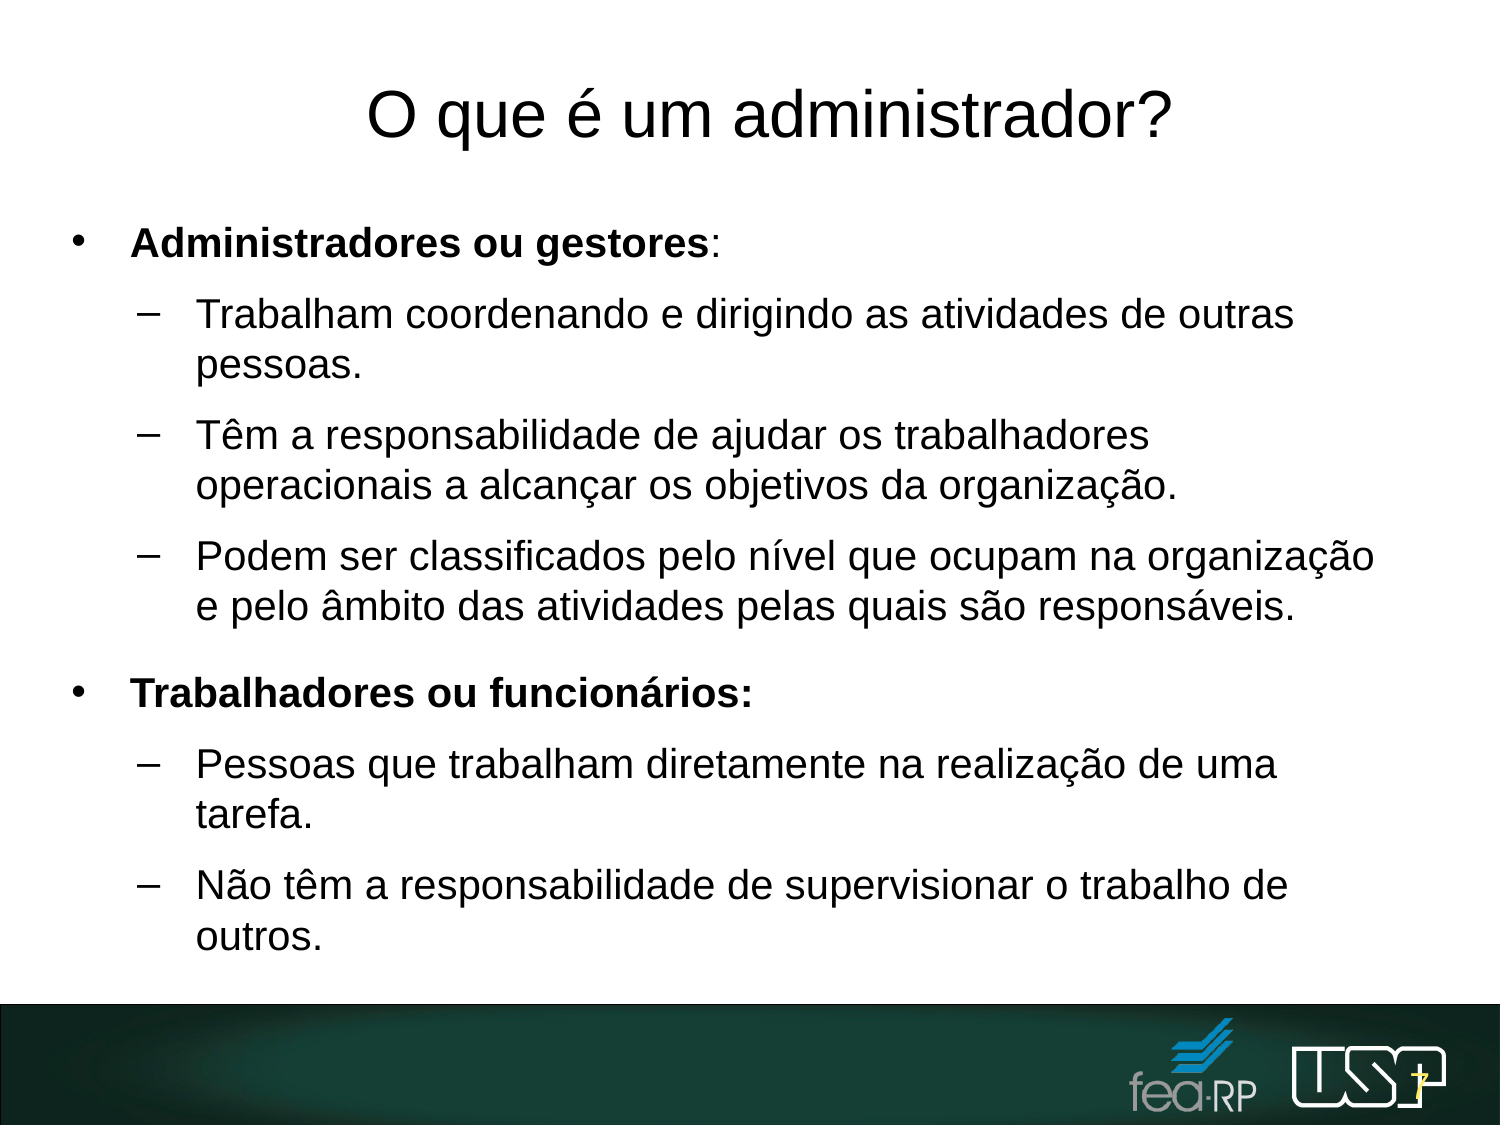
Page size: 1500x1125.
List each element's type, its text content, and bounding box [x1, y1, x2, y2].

list Administradores ou gestores: Trabalham coordenando e dirigindo as atividades de outras pessoas. Têm a responsabilidade de ajudar os trabalhadores operacionais a alcançar os objetivos da organização. Podem ser classificados pelo nível que ocupam na organização e pelo âmbito das atividades pelas quais são responsáveis. Trabalhadores ou funcionários: Pessoas que trabalham diretamente na realização de uma tarefa. Não têm a responsabilidade de supervisionar o trabalho de outros. [56, 208, 1395, 981]
slide_number 7 [1394, 1054, 1500, 1124]
title O que é um administrador? [351, 63, 1422, 236]
picture [0, 1004, 1500, 1125]
